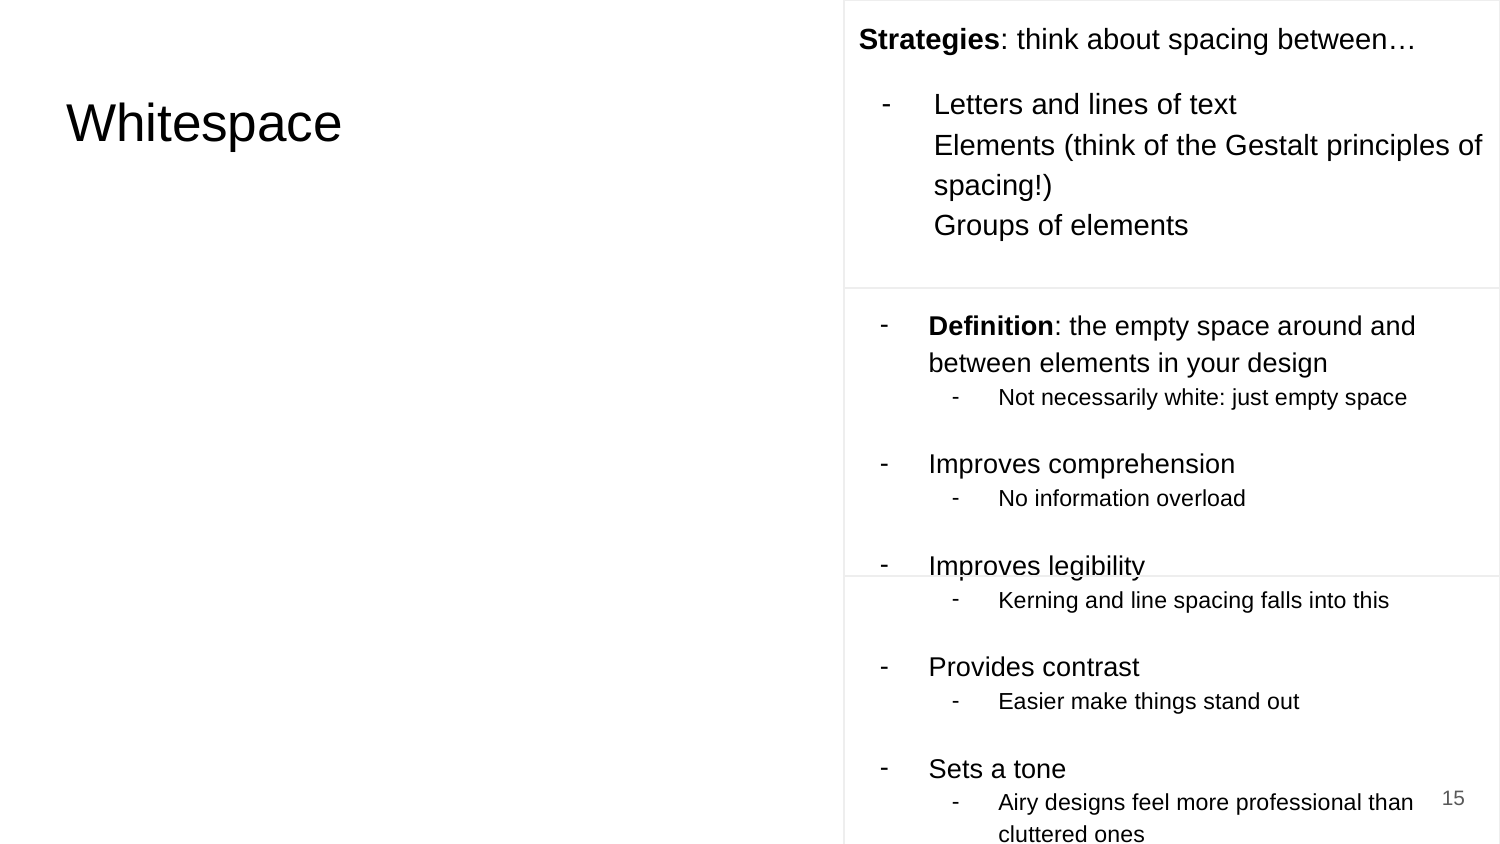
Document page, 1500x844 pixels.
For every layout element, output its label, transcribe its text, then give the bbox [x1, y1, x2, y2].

list Strategies: think about spacing between… Letters and lines of text Elements (think of the Gestalt principles of spacing!) Groups of elements [843, 0, 1500, 576]
title Whitespace [51, 72, 843, 167]
slide_number ‹#› [1389, 764, 1480, 830]
list Definition: the empty space around and between elements in your design Not necessarily white: just empty space Improves comprehension No information overload Improves legibility Kerning and line spacing falls into this Provides contrast Easier make things stand out Sets a tone Airy designs feel more professional than cluttered ones [843, 576, 1500, 844]
